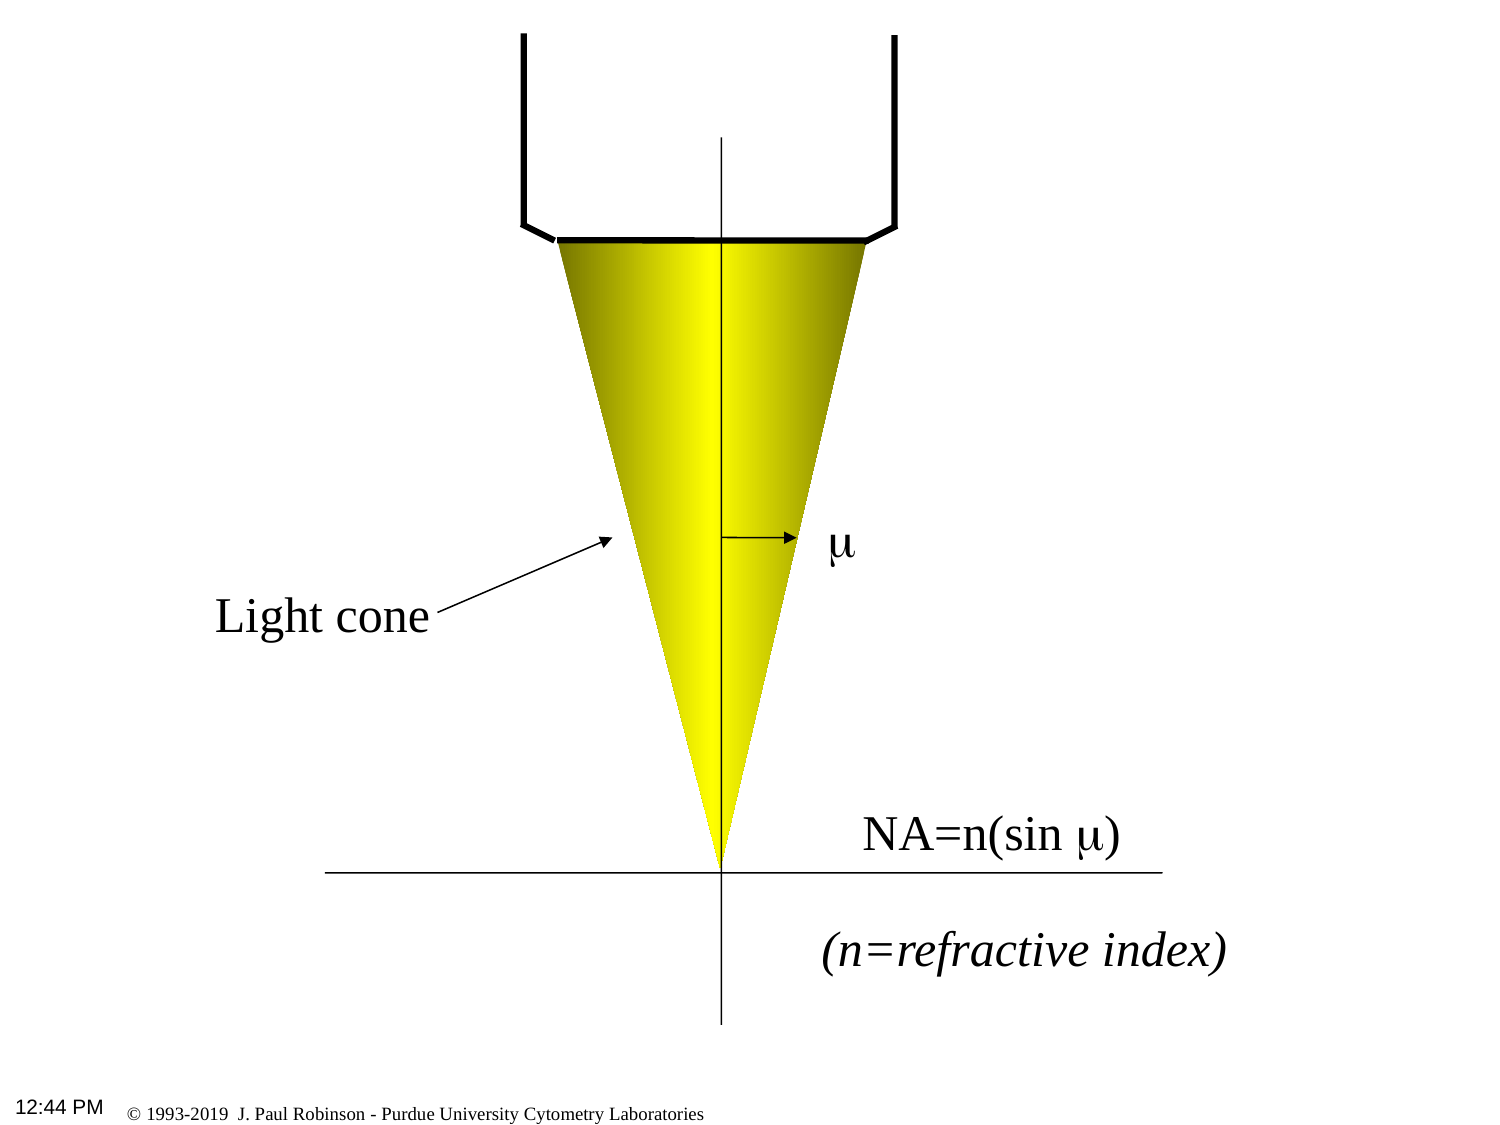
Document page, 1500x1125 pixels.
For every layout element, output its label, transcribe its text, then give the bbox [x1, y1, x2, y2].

text_box [722, 241, 865, 861]
text_box NA=n(sin m) [847, 793, 1136, 868]
text_box Light cone [199, 574, 445, 650]
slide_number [0, 1085, 350, 1125]
text_box [721, 531, 797, 544]
text_box (n=refractive index) [806, 908, 1243, 984]
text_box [863, 34, 898, 243]
text_box [437, 536, 613, 613]
text_box m [812, 499, 875, 575]
text_box [557, 241, 721, 869]
